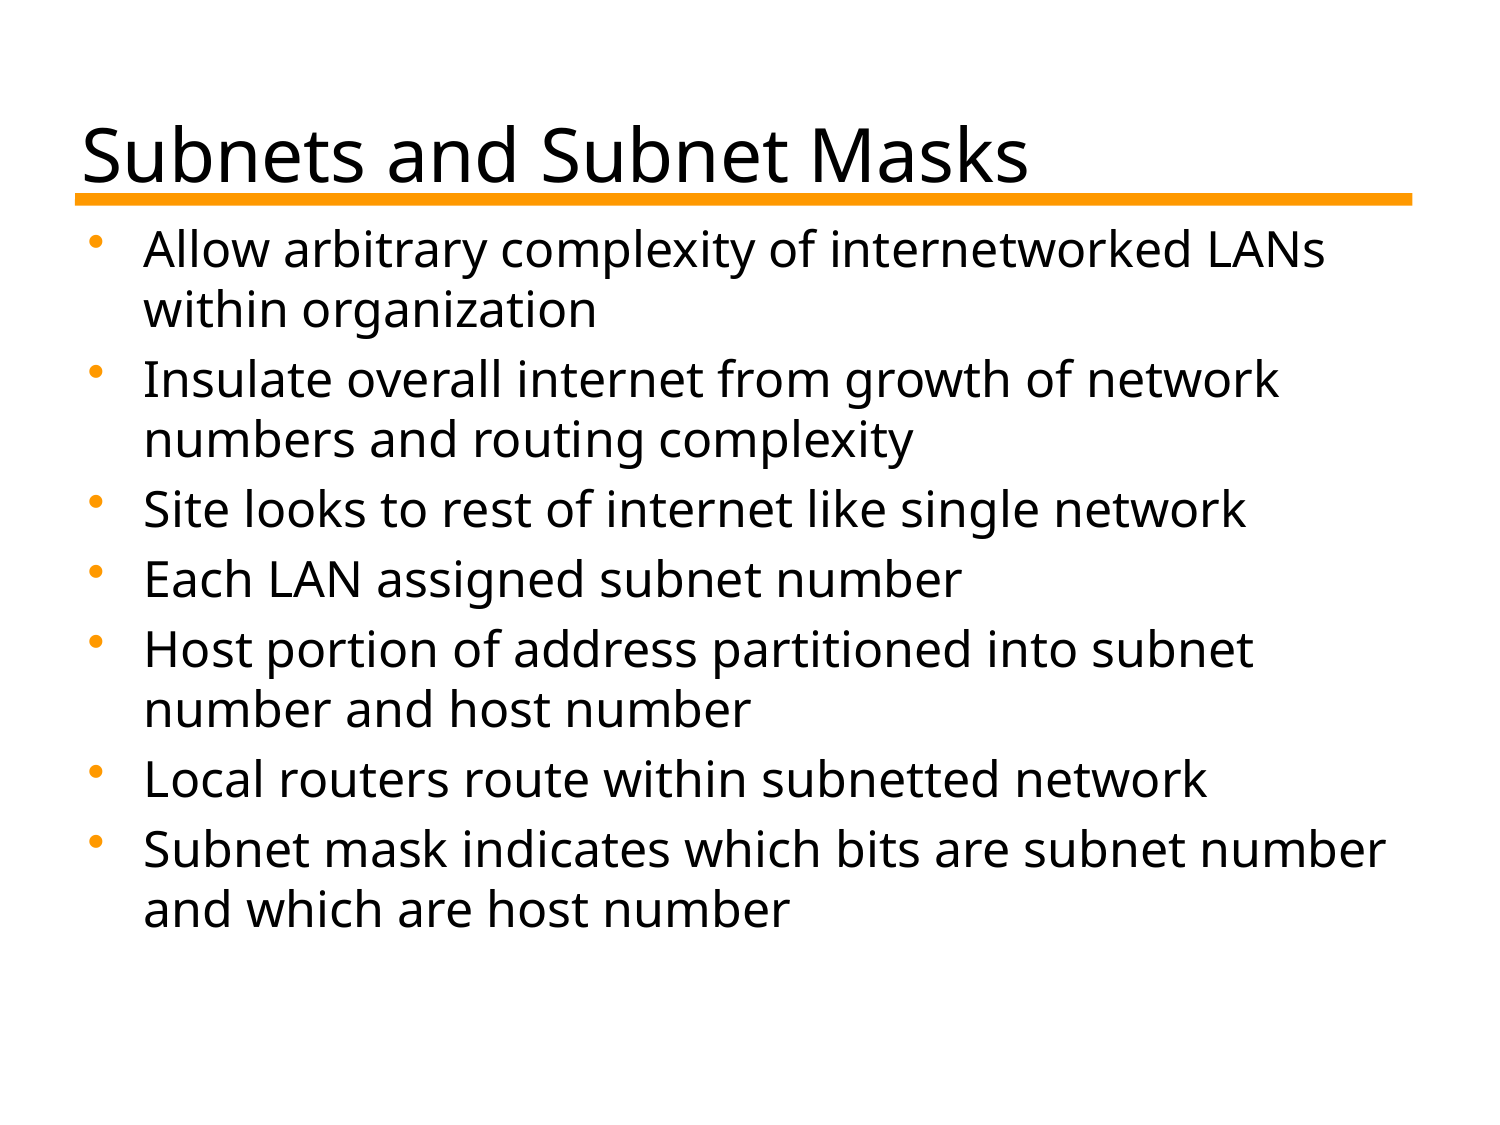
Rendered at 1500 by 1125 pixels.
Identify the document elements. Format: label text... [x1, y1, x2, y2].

title Subnets and Subnet Masks [66, 17, 1413, 205]
list Allow arbitrary complexity of internetworked LANs within organization Insulate overall internet from growth of network numbers and routing complexity Site looks to rest of internet like single network Each LAN assigned subnet number Host portion of address partitioned into subnet number and host number Local routers route within subnetted network Subnet mask indicates which bits are subnet number and which are host number [72, 209, 1415, 979]
